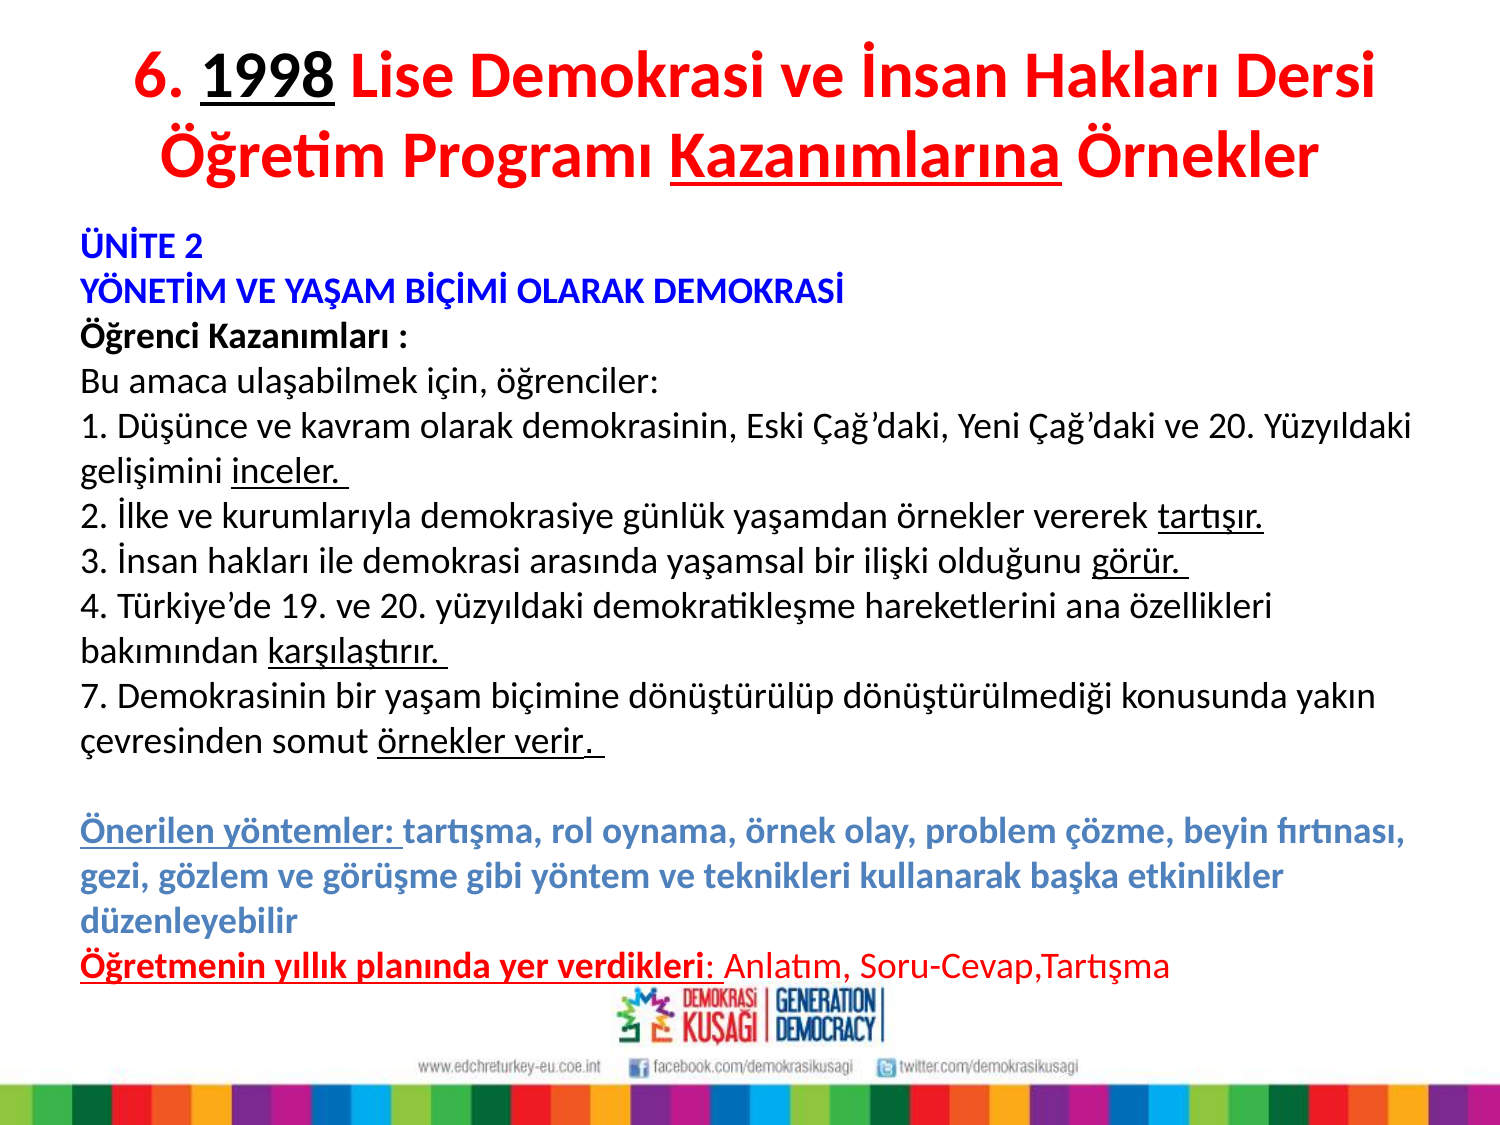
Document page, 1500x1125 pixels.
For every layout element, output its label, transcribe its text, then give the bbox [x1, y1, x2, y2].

text_box ÜNİTE 2 YÖNETİM VE YAŞAM BİÇİMİ OLARAK DEMOKRASİ Öğrenci Kazanımları : Bu amaca ulaşabilmek için, öğrenciler: 1. Düşünce ve kavram olarak demokrasinin, Eski Çağ’daki, Yeni Çağ’daki ve 20. Yüzyıldaki gelişimini inceler. 2. İlke ve kurumlarıyla demokrasiye günlük yaşamdan örnekler vererek tartışır. 3. İnsan hakları ile demokrasi arasında yaşamsal bir ilişki olduğunu görür. 4. Türkiye’de 19. ve 20. yüzyıldaki demokratikleşme hareketlerini ana özellikleri bakımından karşılaştırır. 7. Demokrasinin bir yaşam biçimine dönüştürülüp dönüştürülmediği konusunda yakın çevresinden somut örnekler verir. Önerilen yöntemler: tartışma, rol oynama, örnek olay, problem çözme, beyin fırtınası, gezi, gözlem ve görüşme gibi yöntem ve teknikleri kullanarak başka etkinlikler düzenleyebilir Öğretmenin yıllık planında yer verdikleri: Anlatım, Soru-Cevap,Tartışma [64, 213, 1471, 994]
text_box 6. 1998 Lise Demokrasi ve İnsan Hakları Dersi Öğretim Programı Kazanımlarına Örnekler [93, 23, 1418, 199]
picture [0, 0, 1500, 1125]
